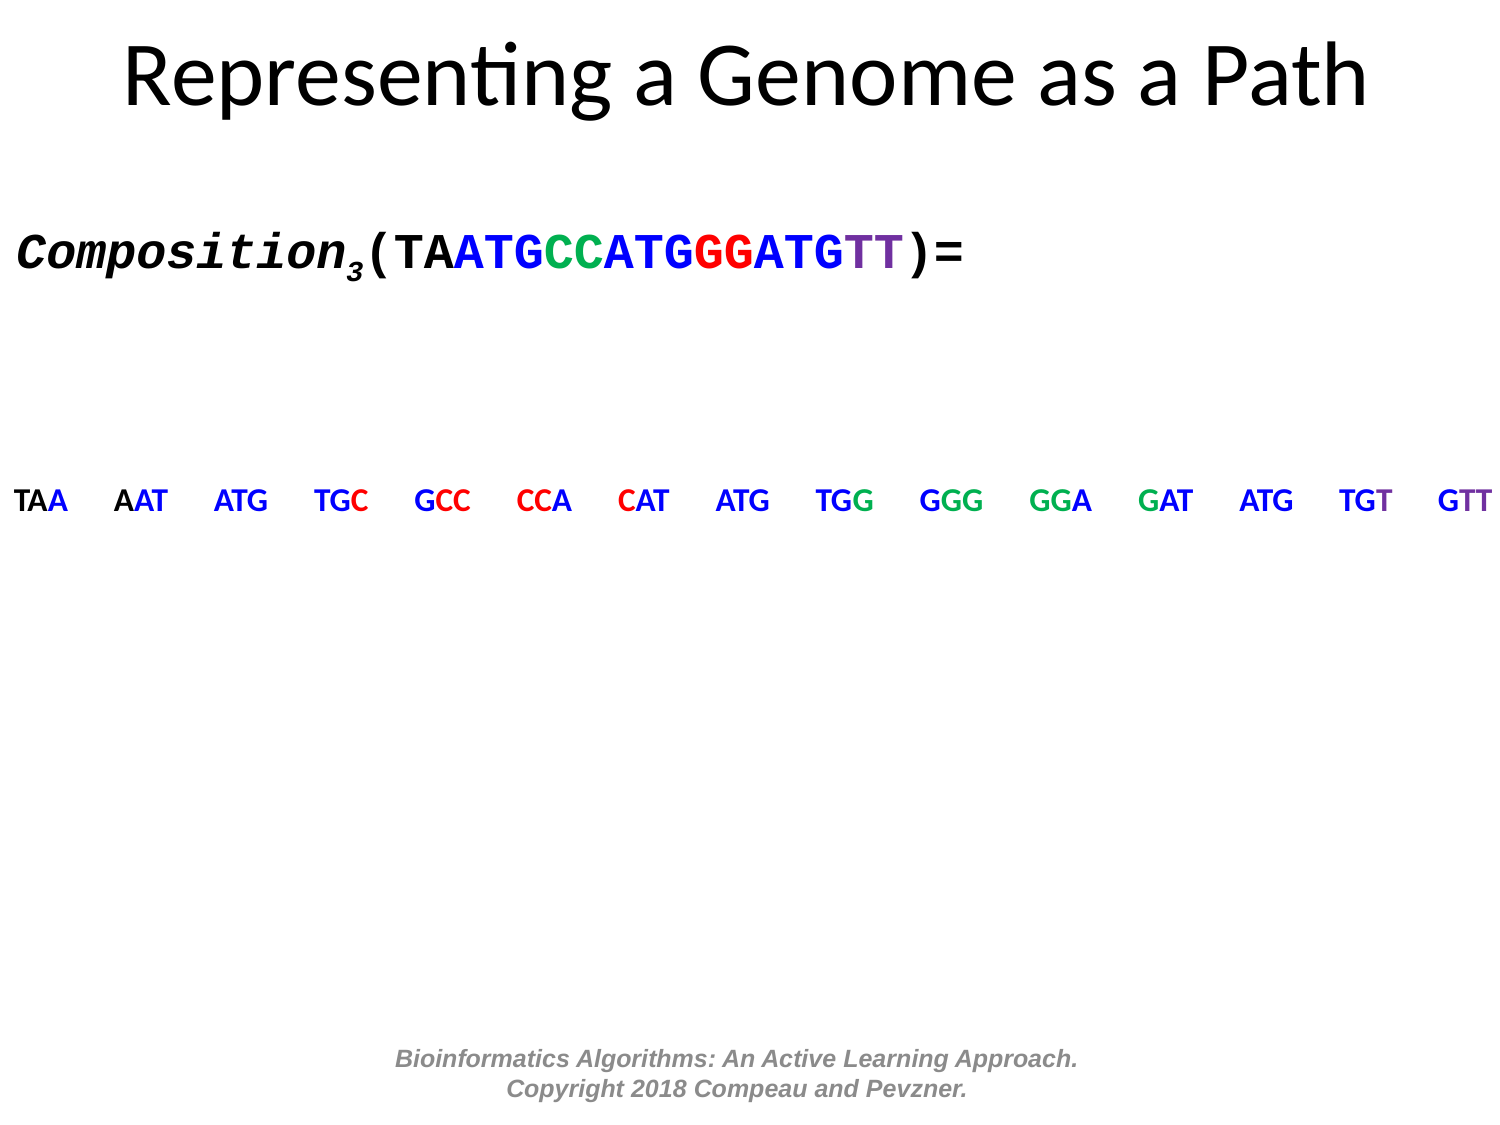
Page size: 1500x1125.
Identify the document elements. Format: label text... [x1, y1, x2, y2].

text_box GGA [1014, 475, 1108, 526]
text_box AAT [99, 475, 184, 526]
text_box CAT [603, 475, 685, 526]
text_box CCA [502, 475, 588, 526]
text_box ATG [1224, 475, 1309, 526]
text_box TGT [1324, 475, 1408, 526]
text_box TGC [299, 475, 384, 526]
text_box ATG [700, 475, 785, 526]
text_box TGG [800, 475, 889, 526]
text_box GAT [1123, 475, 1209, 526]
text_box ATG [199, 475, 284, 526]
text_box TAA [0, 470, 84, 526]
title Representing a Genome as a Path [82, 0, 1433, 163]
footer Bioinformatics Algorithms: An Active Learning Approach. Copyright 2018 Compeau and Pevzner. [324, 1042, 1150, 1103]
text_box GCC [399, 475, 486, 526]
text_box GGG [904, 475, 999, 526]
text_box Composition3(TAATGCCATGGGATGTT)= [1, 211, 1485, 475]
text_box GTT [1423, 470, 1500, 526]
